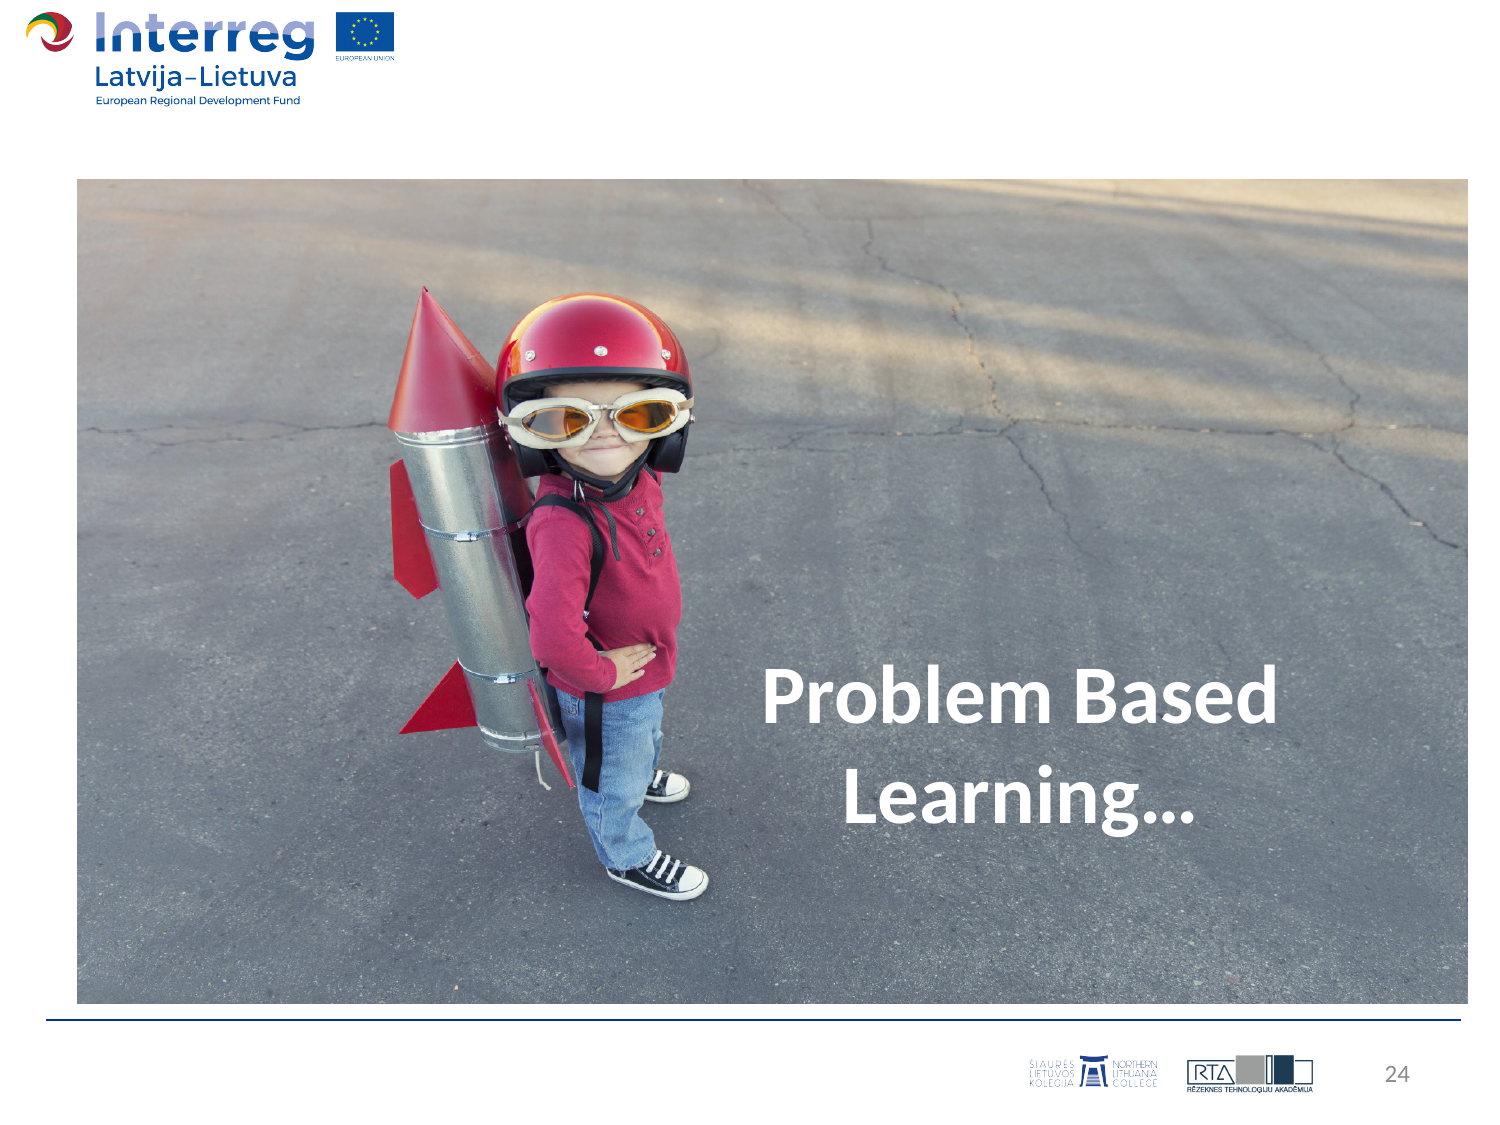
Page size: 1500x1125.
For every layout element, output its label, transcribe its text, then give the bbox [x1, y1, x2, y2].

text_box Problem Based Learning… [617, 1013, 1425, 1030]
picture [77, 179, 1468, 1004]
slide_number 24 [1074, 1042, 1425, 1103]
picture [26, 12, 394, 107]
picture [1030, 1055, 1074, 1087]
